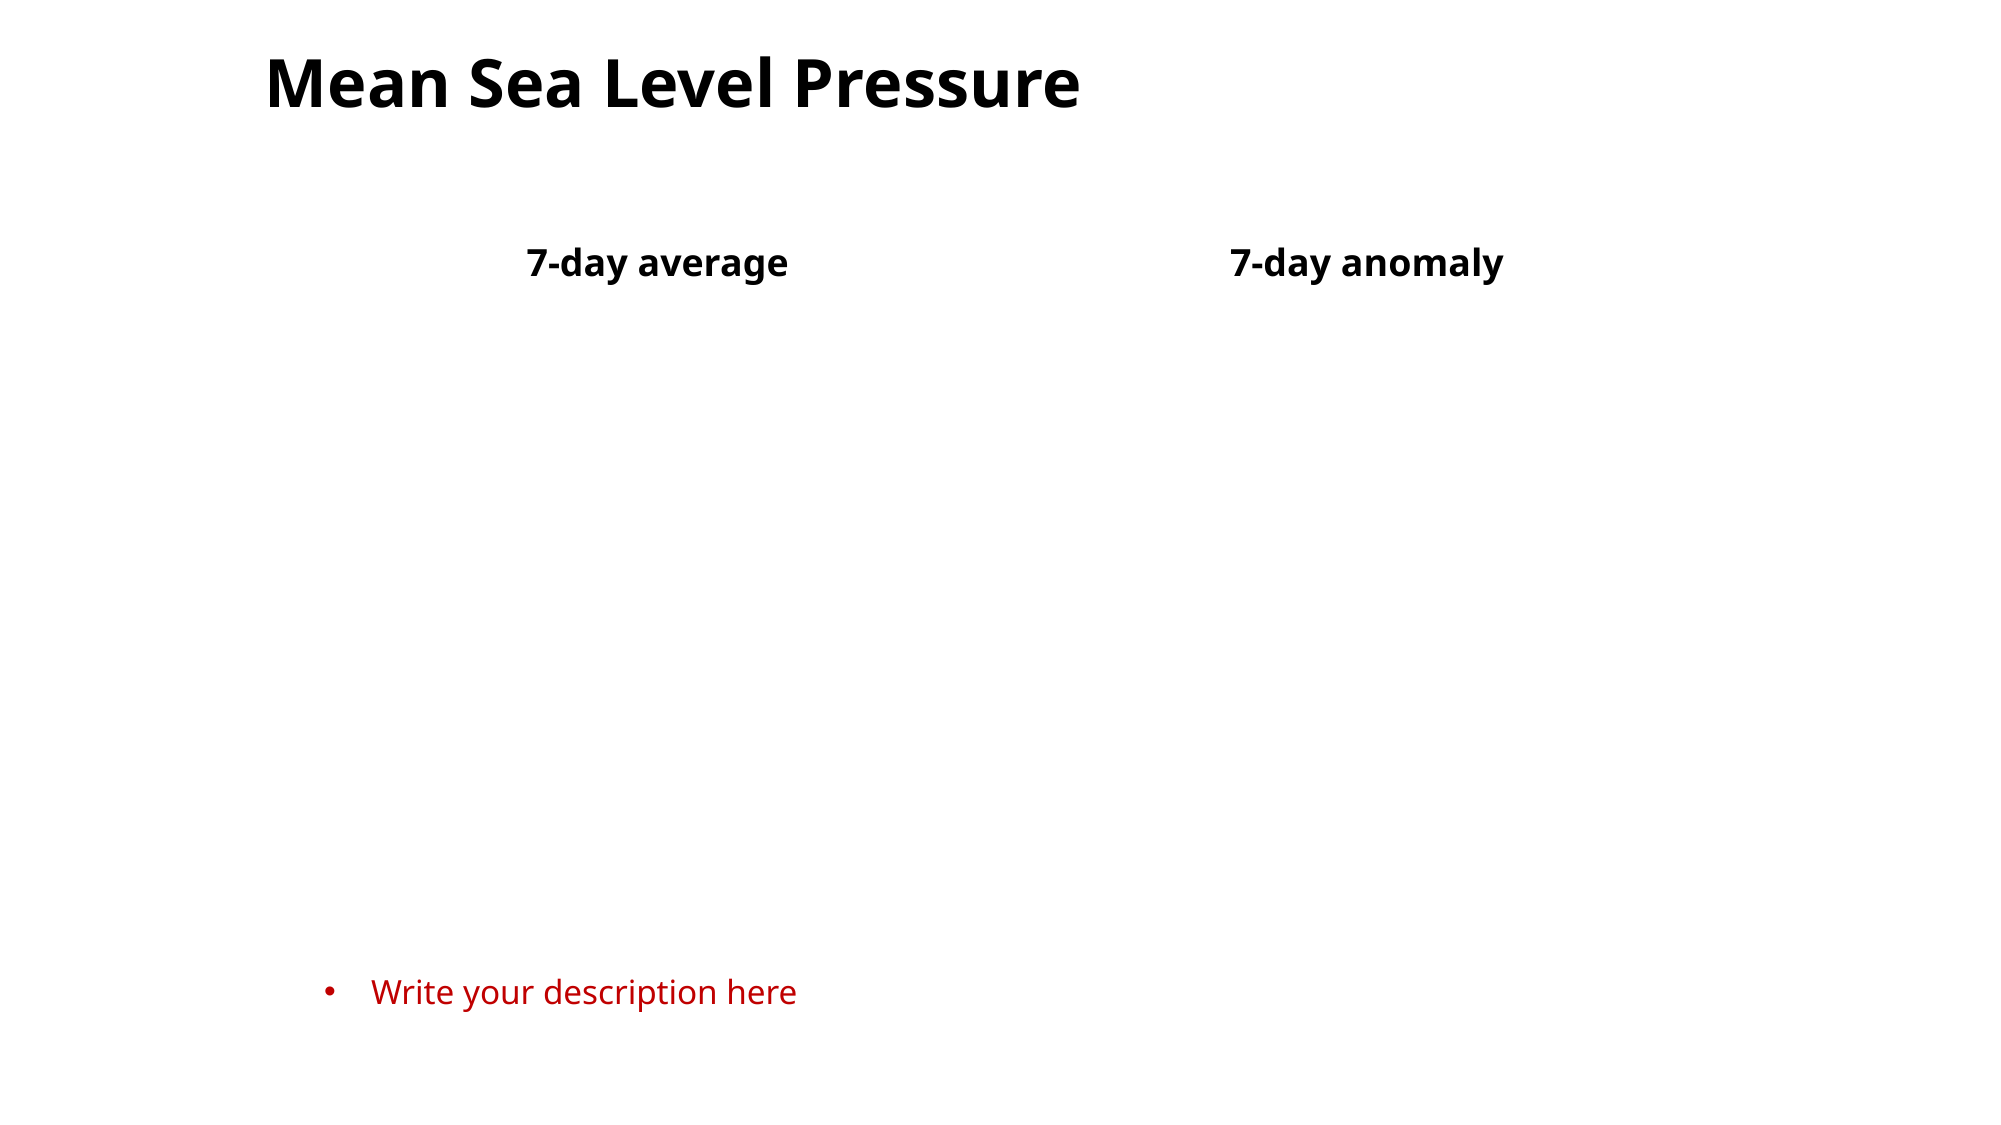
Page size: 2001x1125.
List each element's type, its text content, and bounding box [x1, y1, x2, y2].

text_box 7-day average [293, 231, 993, 292]
text_box 7-day anomaly [993, 231, 1741, 292]
text_box Write your description here [309, 963, 1735, 1019]
title Mean Sea Level Pressure [249, 0, 1750, 180]
